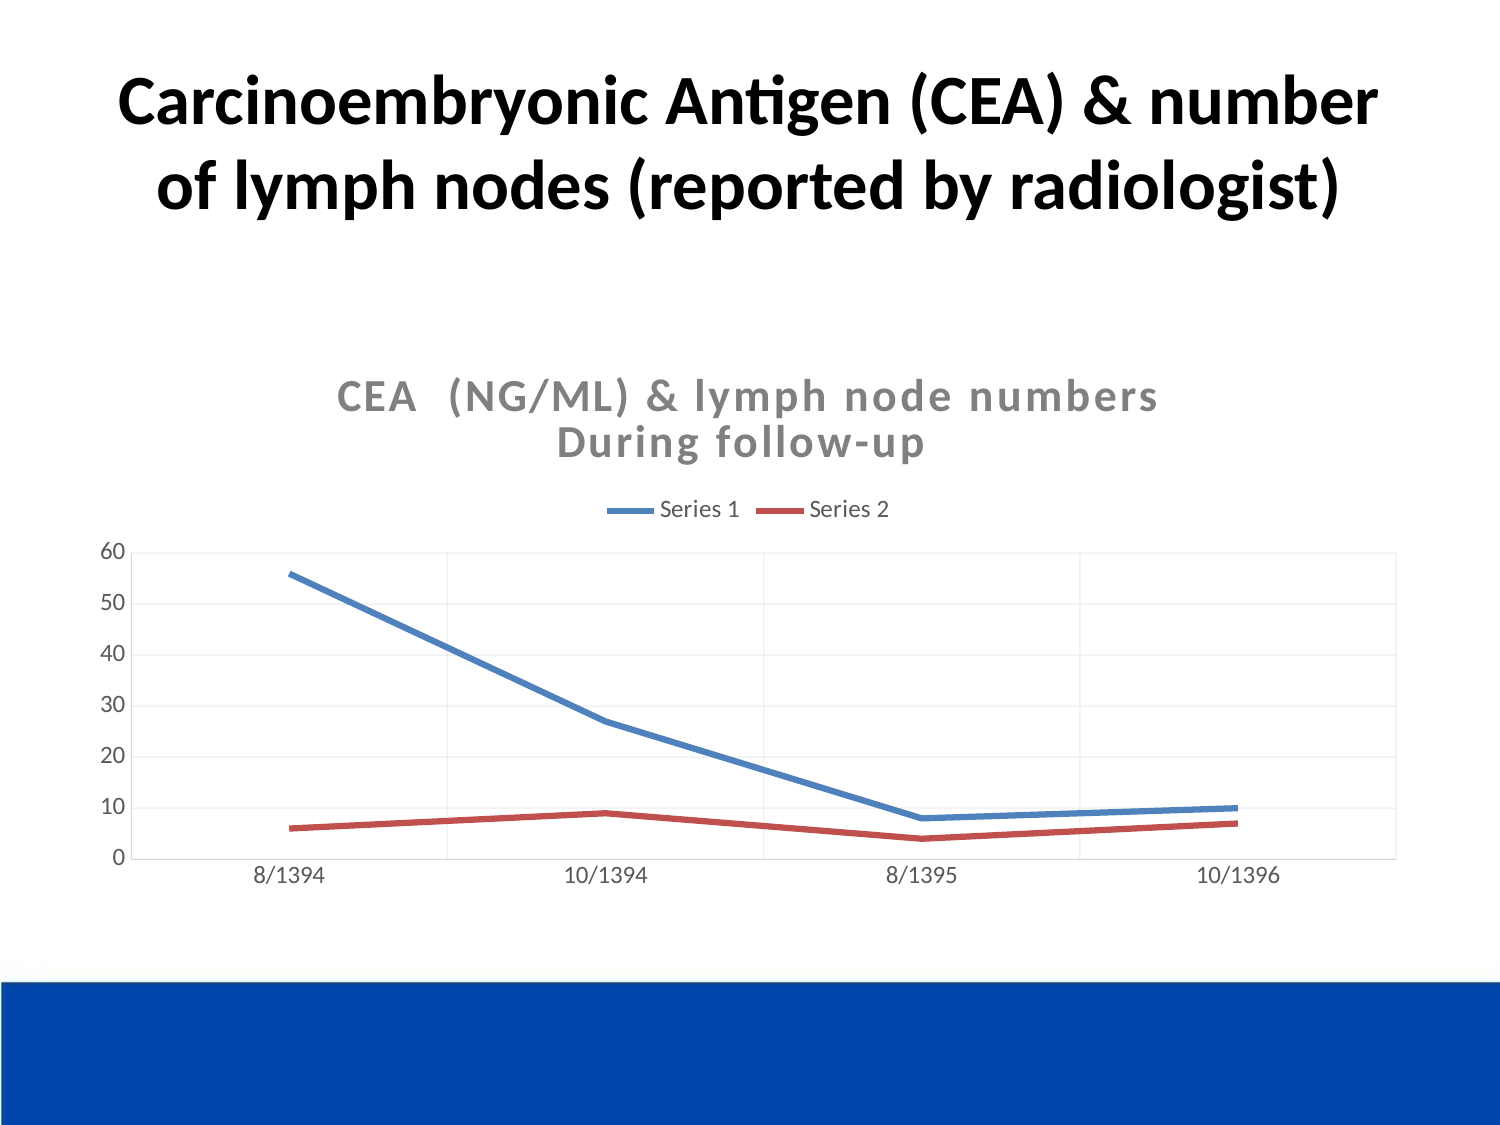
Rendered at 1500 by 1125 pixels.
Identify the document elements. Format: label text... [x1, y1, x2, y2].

picture [0, 0, 1500, 1125]
chart [72, 344, 1424, 902]
title Carcinoembryonic Antigen (CEA) & number of lymph nodes (reported by radiologist) [75, 45, 1425, 233]
